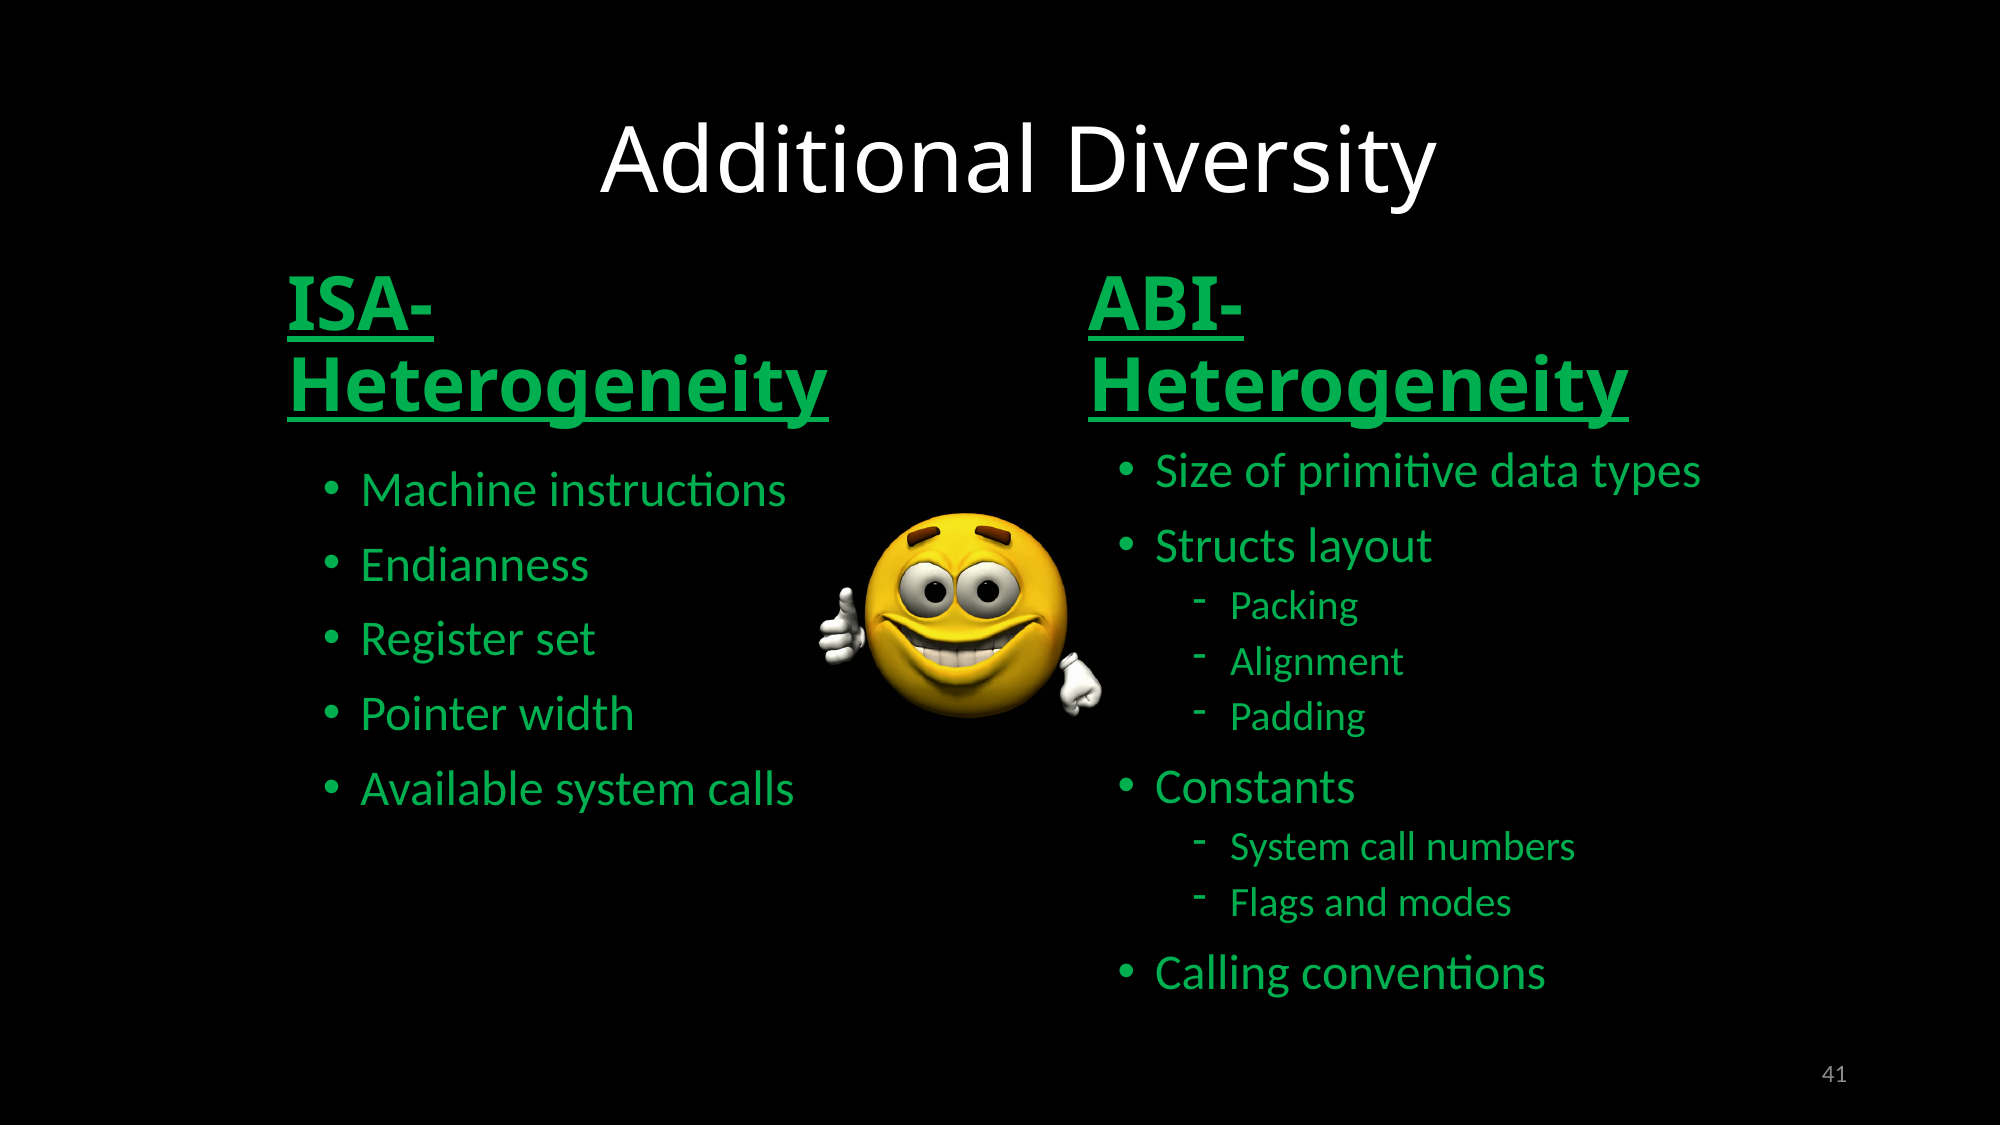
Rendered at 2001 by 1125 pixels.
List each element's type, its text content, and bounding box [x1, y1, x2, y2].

text_box ABI-Heterogeneity [1073, 247, 1694, 446]
slide_number 41 [1412, 1042, 1863, 1103]
title ISA-Heterogeneity [272, 256, 853, 437]
list Machine instructions Endianness Register set Pointer width Available system calls [307, 455, 818, 930]
text_box Additional Diversity [493, 53, 1546, 272]
picture [736, 491, 1189, 745]
text_box Size of primitive data types Structs layout Packing Alignment Padding Constants System call numbers Flags and modes Calling conventions [1102, 436, 1723, 1043]
